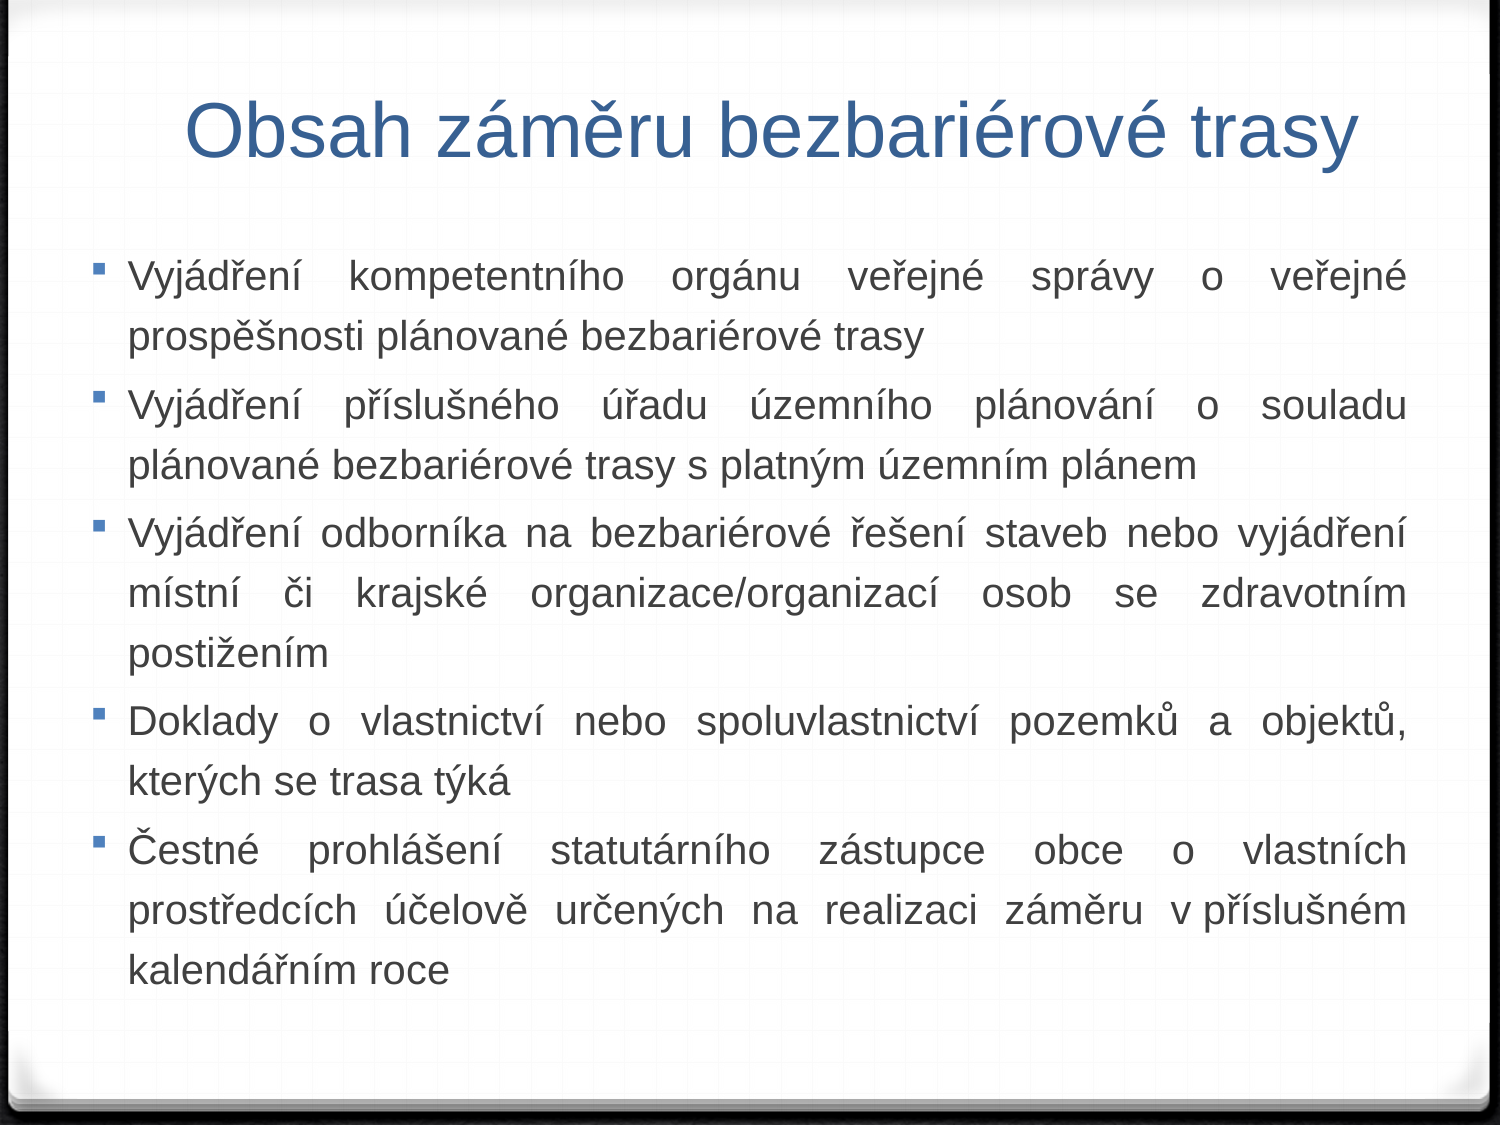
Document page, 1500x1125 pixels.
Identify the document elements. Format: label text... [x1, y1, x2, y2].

picture [0, 0, 1500, 1125]
title Obsah záměru bezbariérové trasy [75, 45, 1471, 209]
list Vyjádření kompetentního orgánu veřejné správy o veřejné prospěšnosti plánované bezbariérové trasy Vyjádření příslušného úřadu územního plánování o souladu plánované bezbariérové trasy s platným územním plánem Vyjádření odborníka na bezbariérové řešení staveb nebo vyjádření místní či krajské organizace/organizací osob se zdravotním postižením Doklady o vlastnictví nebo spoluvlastnictví pozemků a objektů, kterých se trasa týká Čestné prohlášení statutárního zástupce obce o vlastních prostředcích účelově určených na realizaci záměru v příslušném kalendářním roce [75, 231, 1424, 1062]
